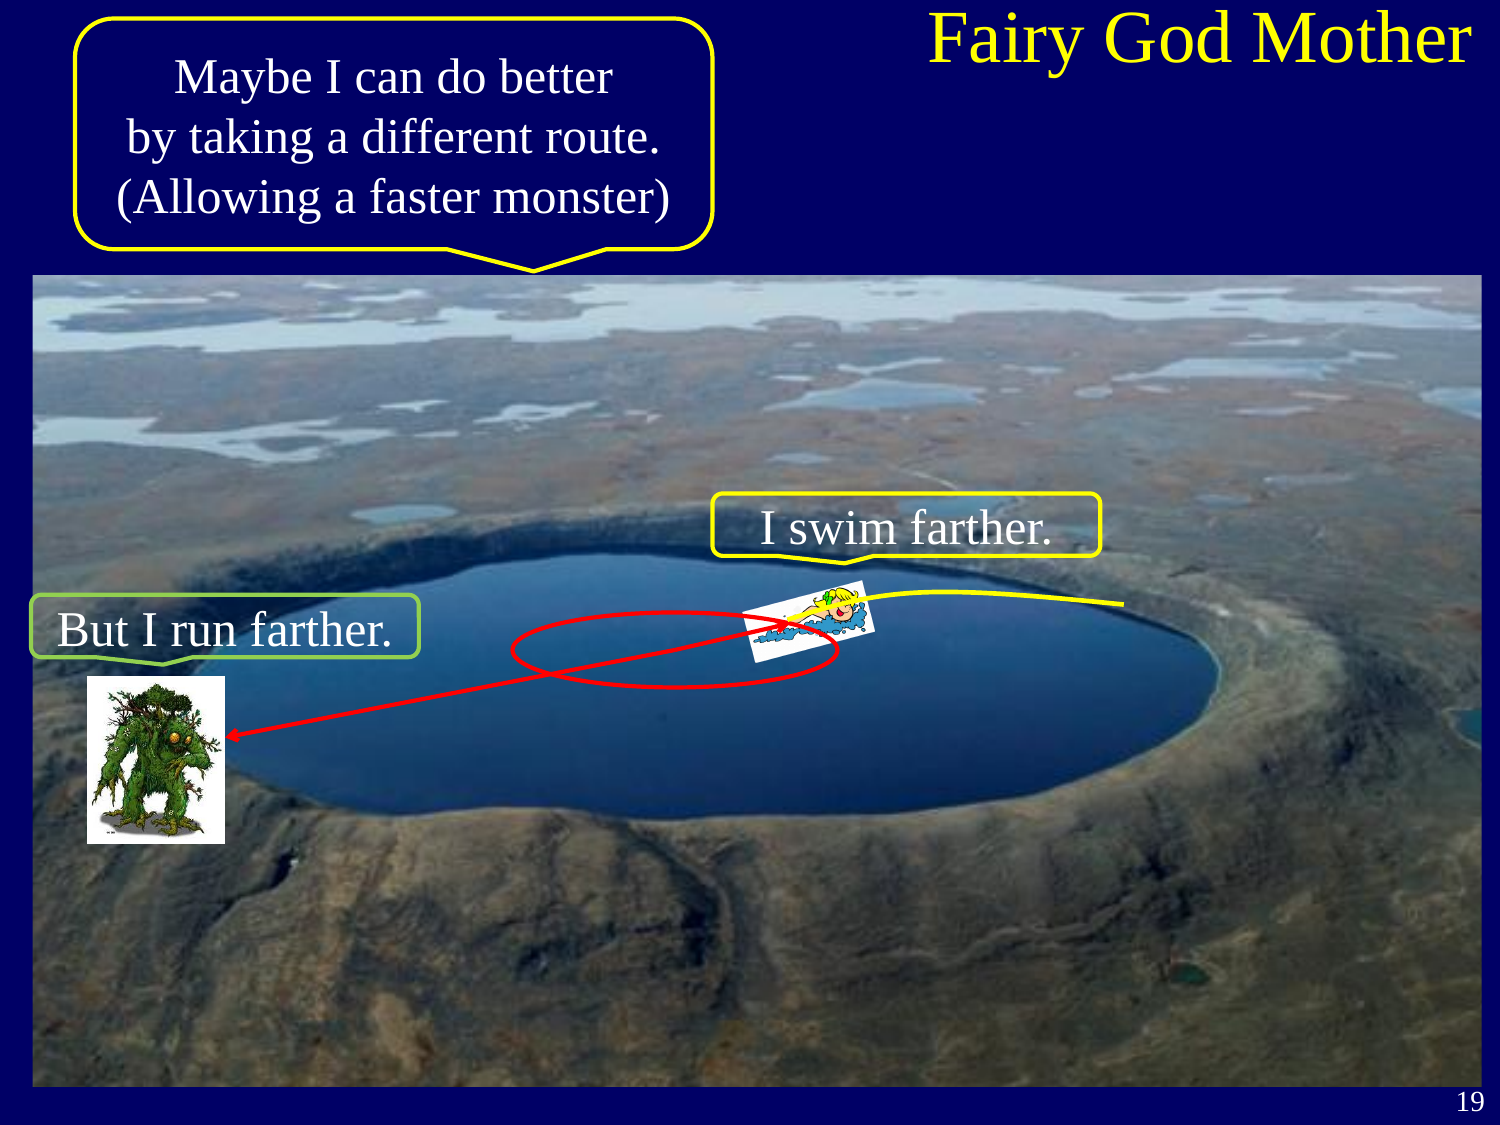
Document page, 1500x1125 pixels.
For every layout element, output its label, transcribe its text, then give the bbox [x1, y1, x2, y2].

title Fairy God Mother [881, 0, 1500, 76]
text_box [224, 649, 676, 738]
text_box Maybe I can do better by taking a different route. (Allowing a faster monster) [75, 18, 713, 272]
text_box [512, 612, 838, 688]
picture [32, 274, 1482, 1088]
